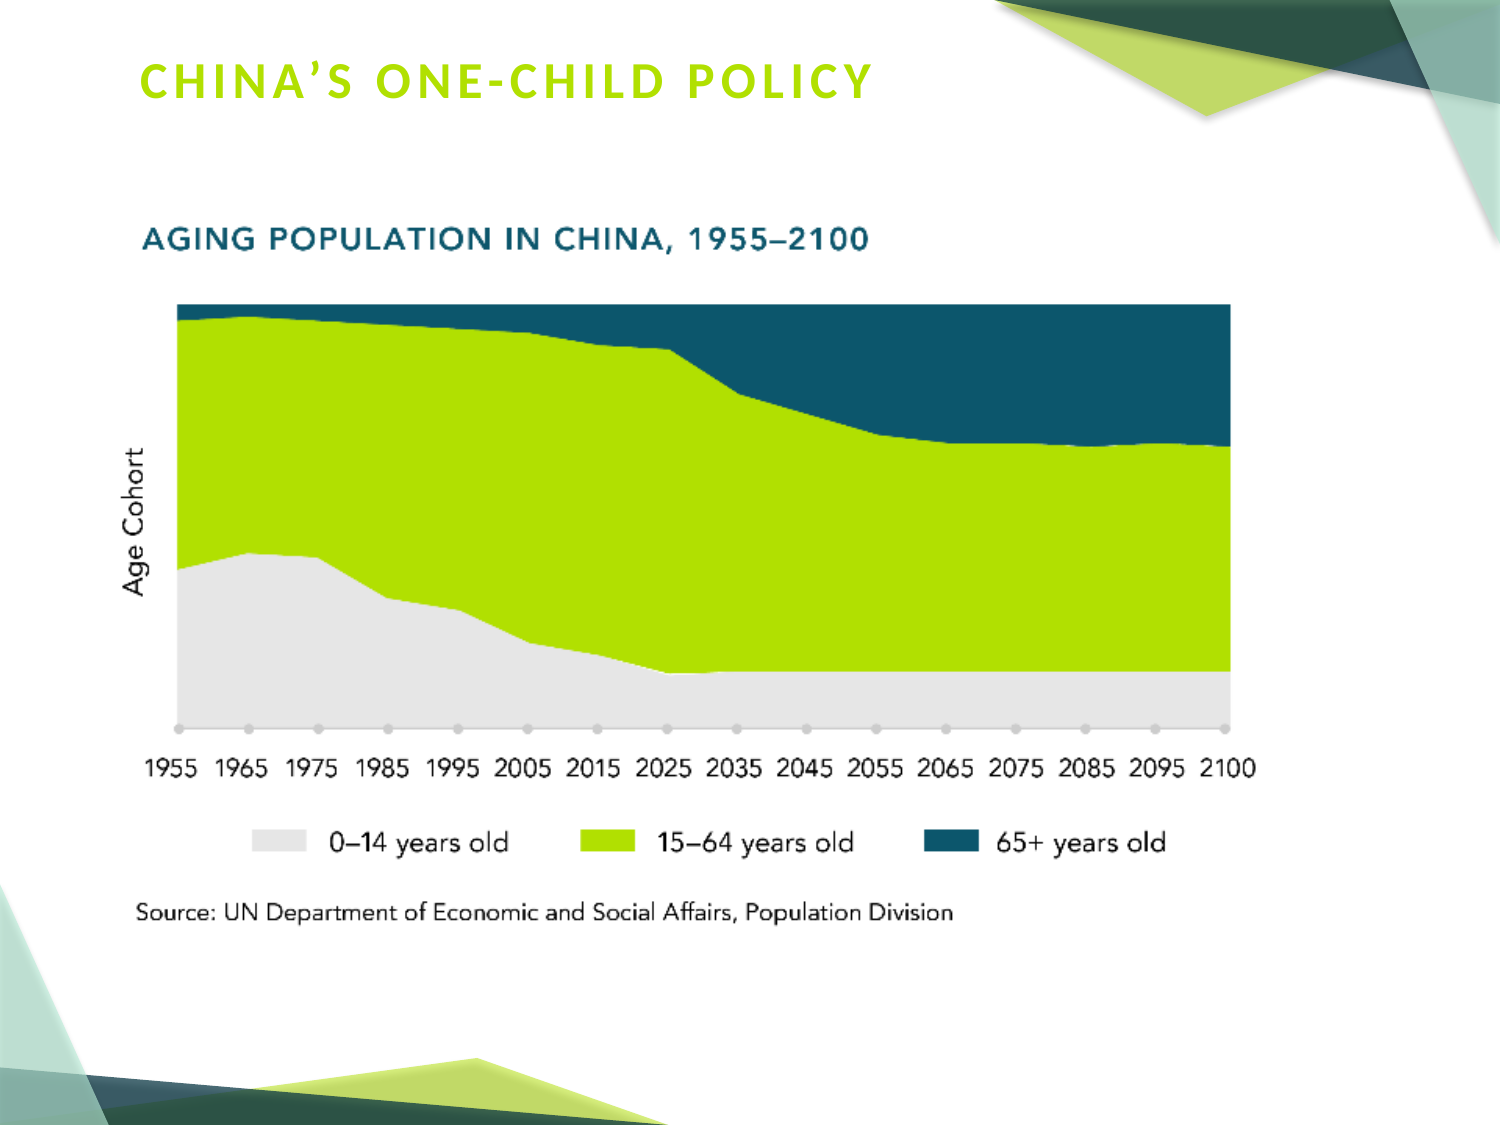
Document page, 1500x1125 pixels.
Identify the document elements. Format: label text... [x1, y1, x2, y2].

title CHINA’S ONE-CHILD POLICY [125, 38, 995, 117]
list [70, 177, 1310, 947]
